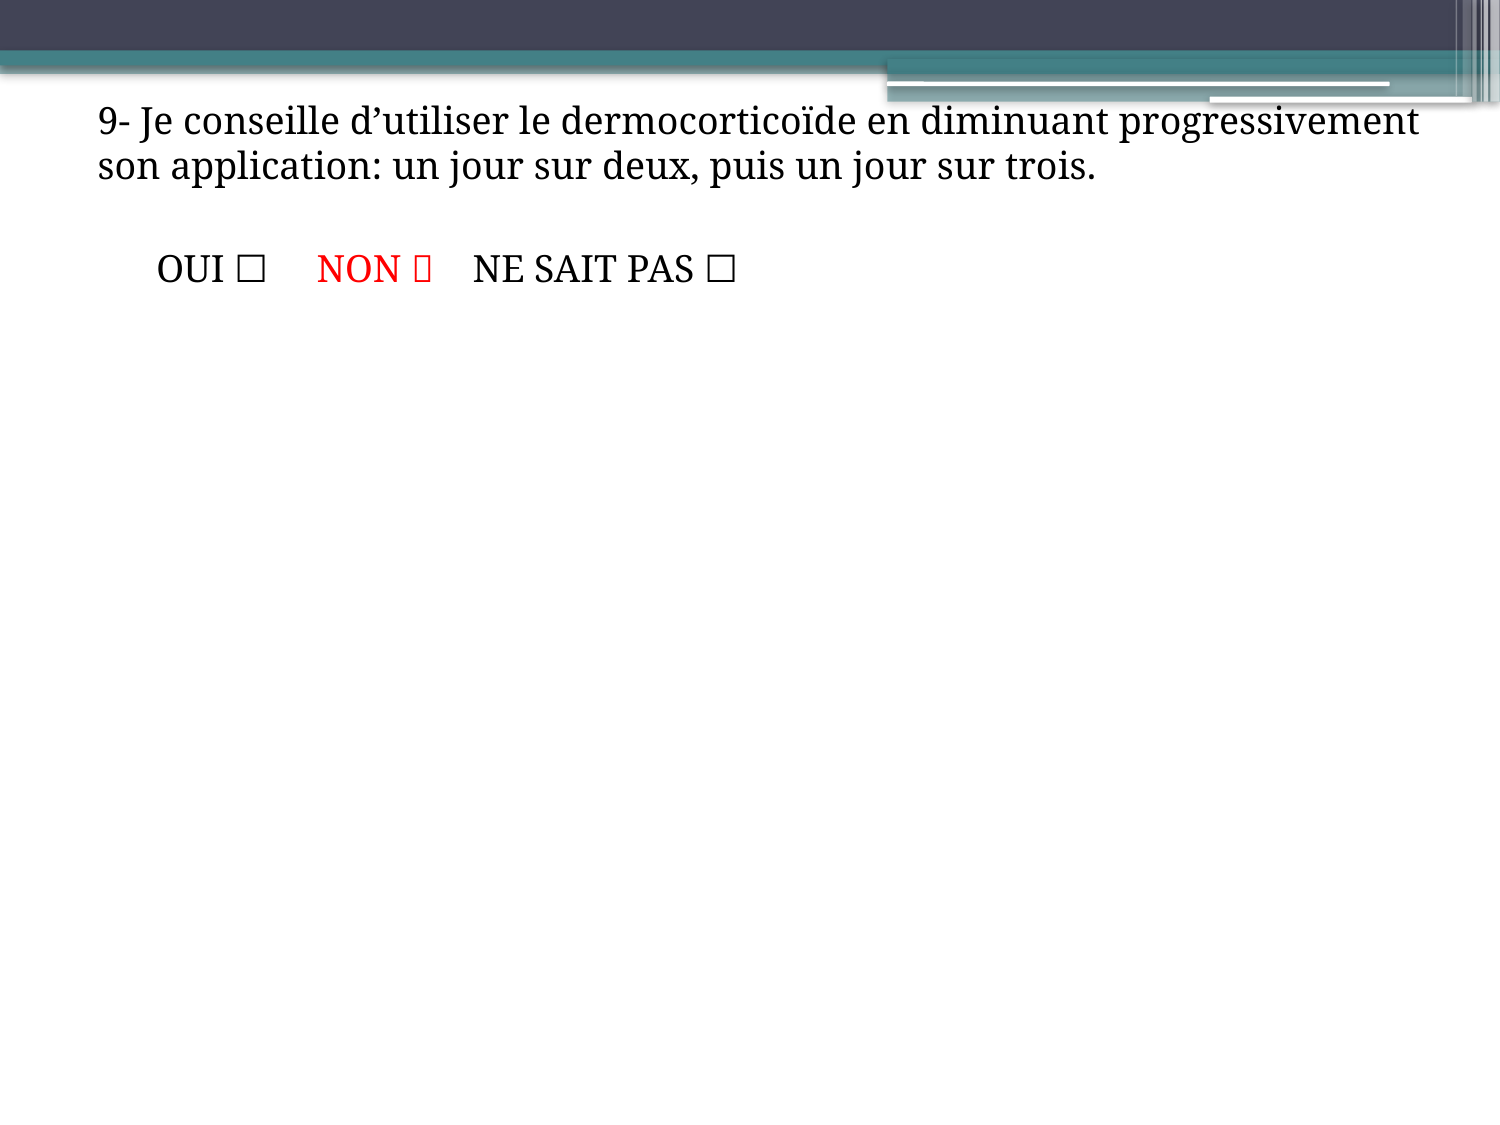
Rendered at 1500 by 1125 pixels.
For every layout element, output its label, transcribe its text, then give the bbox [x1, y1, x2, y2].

list 9- Je conseille d’utiliser le dermocorticoïde en diminuant progressivement son application: un jour sur deux, puis un jour sur trois. OUI ☐ NON  NE SAIT PAS ☐ [64, 90, 1447, 1094]
